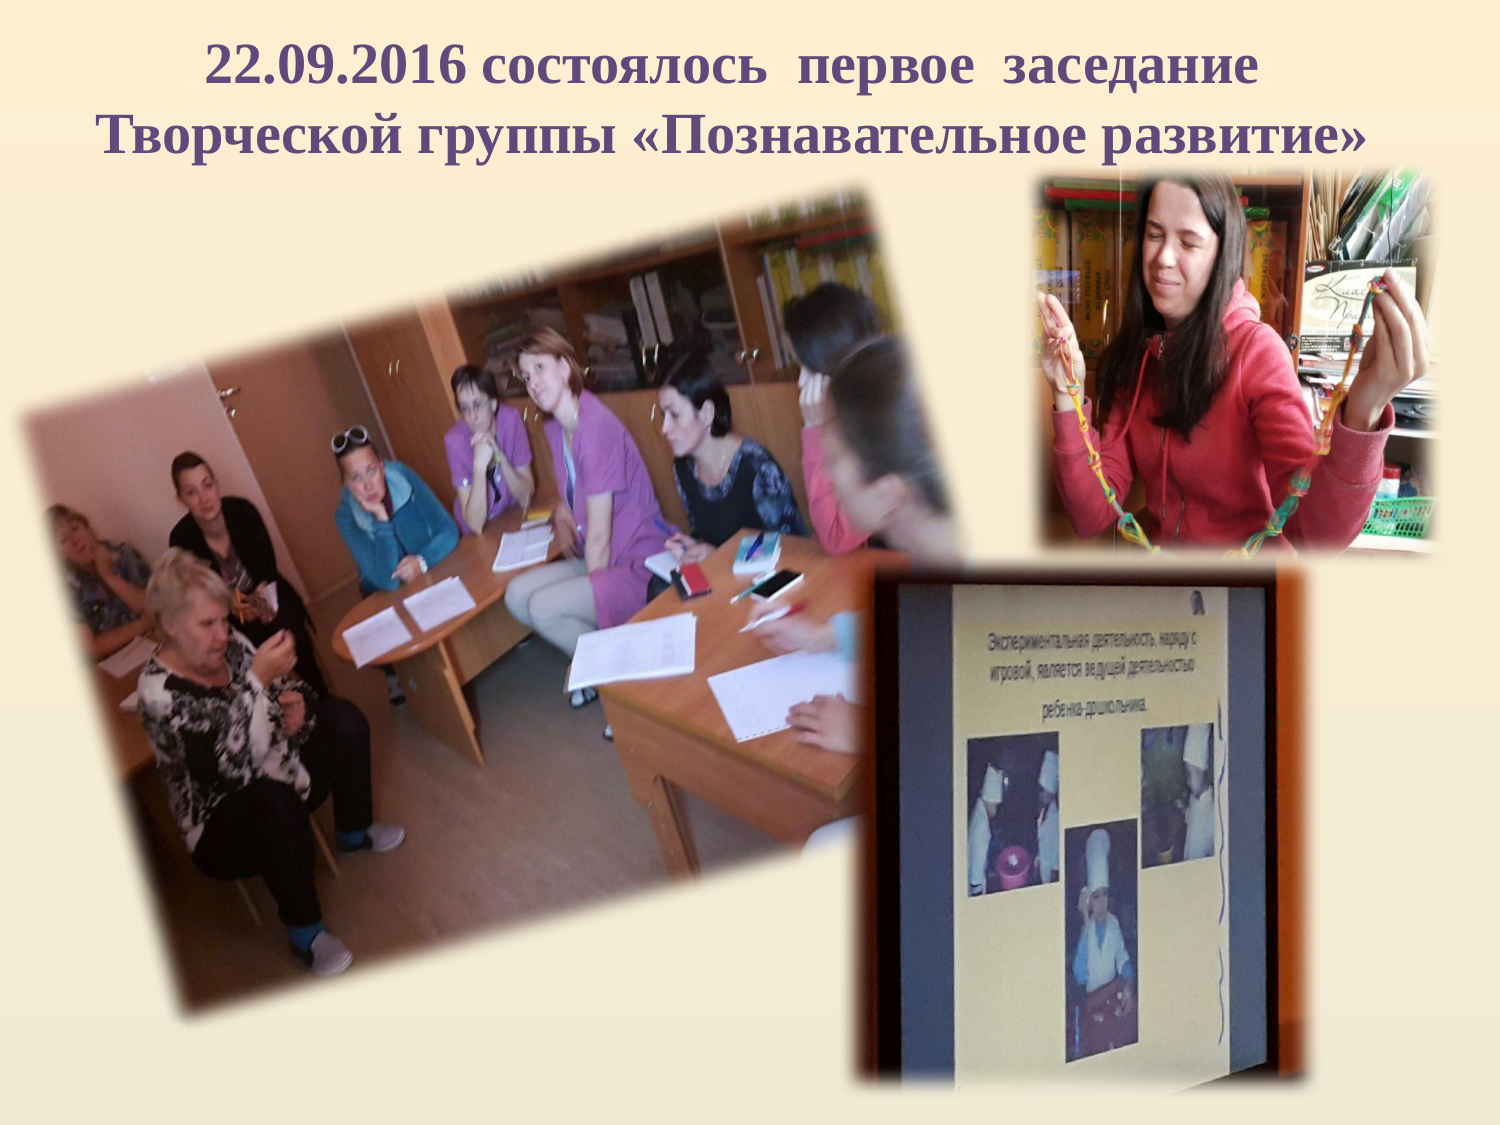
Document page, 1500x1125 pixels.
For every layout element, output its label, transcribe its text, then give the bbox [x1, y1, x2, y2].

text_box 22.09.2016 состоялось первое заседание Творческой группы «Познавательное развитие» [64, 17, 1400, 173]
picture [35, 160, 1444, 1100]
